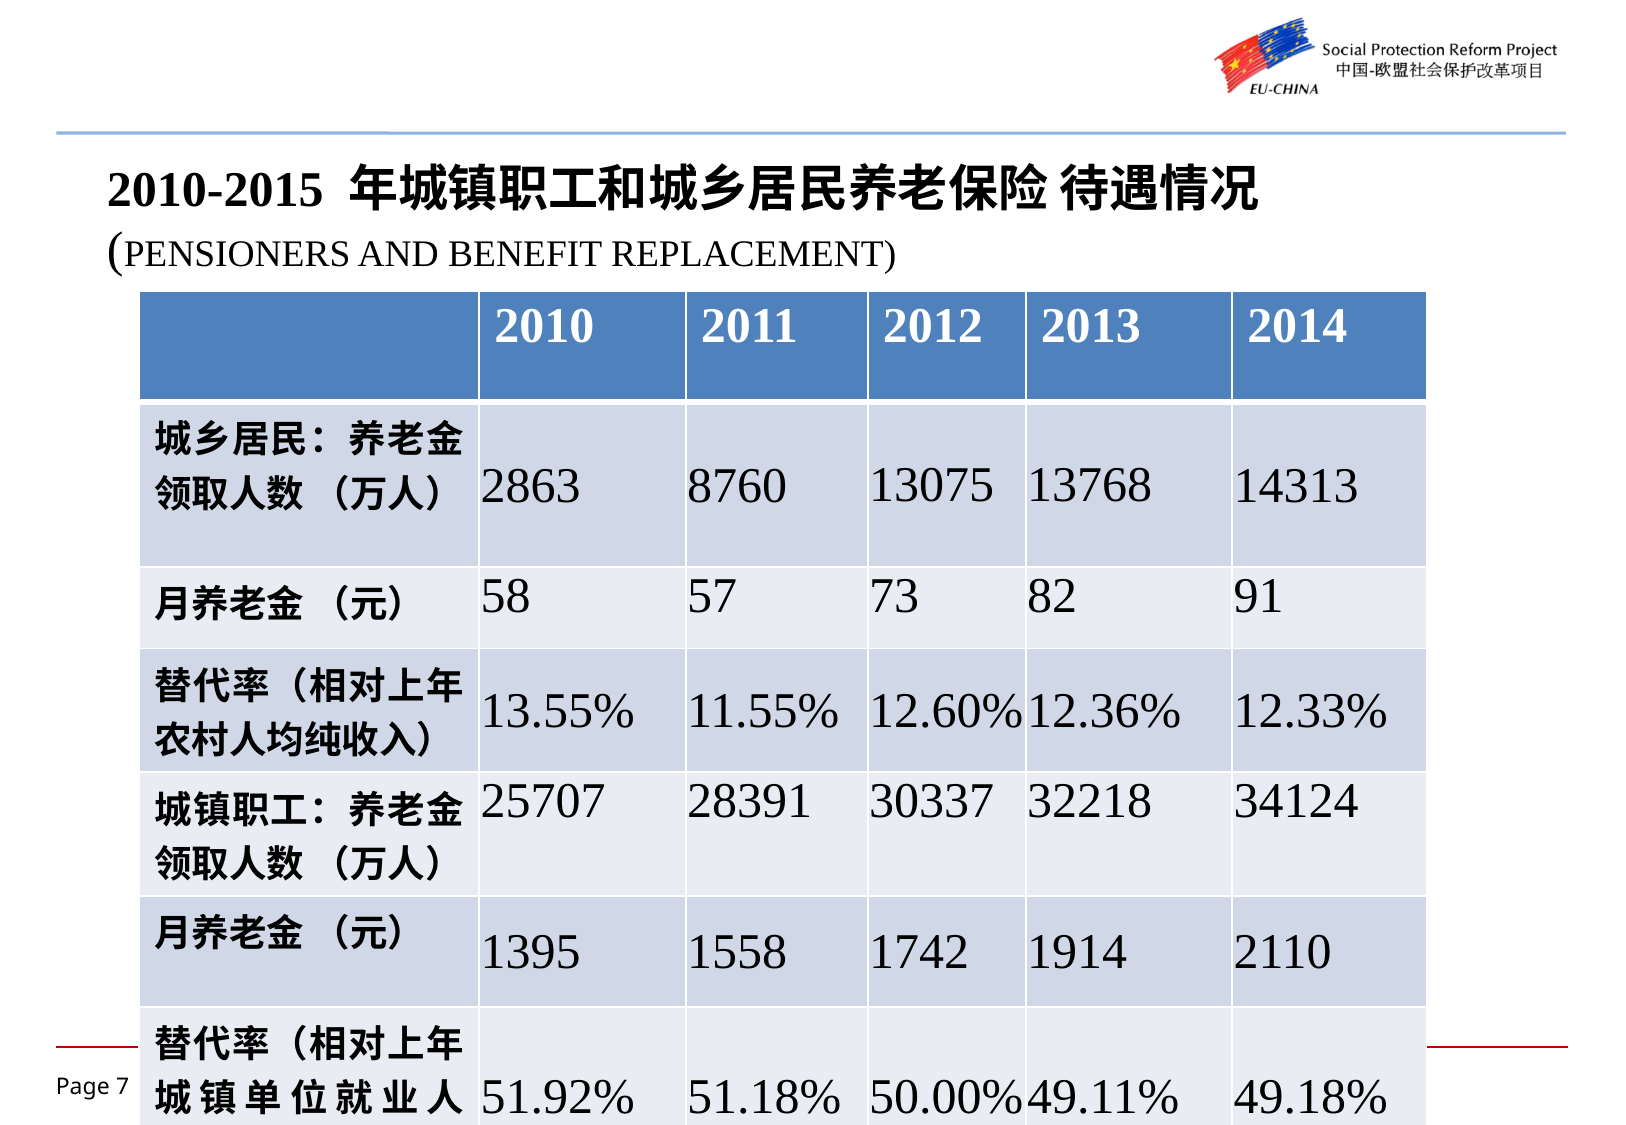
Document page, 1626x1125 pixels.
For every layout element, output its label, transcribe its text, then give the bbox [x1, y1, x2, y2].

table_cell 32218 [1027, 773, 1231, 895]
table_cell 1558 [687, 897, 867, 1006]
table_cell 51.18% [687, 1008, 867, 1125]
table_cell 11.55% [687, 649, 867, 771]
title 2010-2015 年城镇职工和城乡居民养老保险 待遇情况 (pensioners AND benefit Replacement) [91, 149, 1625, 268]
table_cell 25707 [480, 773, 685, 895]
table_cell 58 [480, 568, 685, 648]
table_cell 13075 [869, 405, 1025, 566]
table_cell 1914 [1027, 897, 1231, 1006]
table_cell 91 [1233, 568, 1426, 648]
table_cell 13768 [1027, 405, 1231, 566]
table_cell 替代率（相对上年农村人均纯收入） [140, 649, 478, 771]
table_cell 月养老金 （元） [140, 897, 478, 1006]
table_cell 月养老金 （元） [140, 568, 478, 648]
table_cell 34124 [1233, 773, 1426, 895]
table_cell 51.92% [480, 1008, 685, 1125]
table_cell 8760 [687, 405, 867, 566]
table_cell 50.00% [869, 1008, 1025, 1125]
table_cell 1742 [869, 897, 1025, 1006]
table_cell 82 [1027, 568, 1231, 648]
table_header 2013 [1027, 292, 1231, 399]
table_cell 13.55% [480, 649, 685, 771]
table_header [140, 292, 478, 399]
table_header 2014 [1233, 292, 1426, 399]
table_cell 49.18% [1233, 1008, 1426, 1125]
table_cell 57 [687, 568, 867, 648]
table_cell 1395 [480, 897, 685, 1006]
picture [1206, 10, 1567, 99]
table_cell 12.33% [1233, 649, 1426, 771]
table_cell 替代率（相对上年城镇单位就业人员） [140, 1008, 478, 1125]
table_cell 2863 [480, 405, 685, 566]
table_cell 73 [869, 568, 1025, 648]
table_header 2011 [687, 292, 867, 399]
table_cell 28391 [687, 773, 867, 895]
table_cell 城镇职工：养老金领取人数 （万人） [140, 773, 478, 895]
table_cell 14313 [1233, 405, 1426, 566]
table_cell 城乡居民：养老金领取人数 （万人） [140, 405, 478, 566]
table_header 2012 [869, 292, 1025, 399]
table_cell 12.36% [1027, 649, 1231, 771]
table_cell 49.11% [1027, 1008, 1231, 1125]
table_cell 2110 [1233, 897, 1426, 1006]
table_header 2010 [480, 292, 685, 399]
table_cell 12.60% [869, 649, 1025, 771]
table_cell 30337 [869, 773, 1025, 895]
